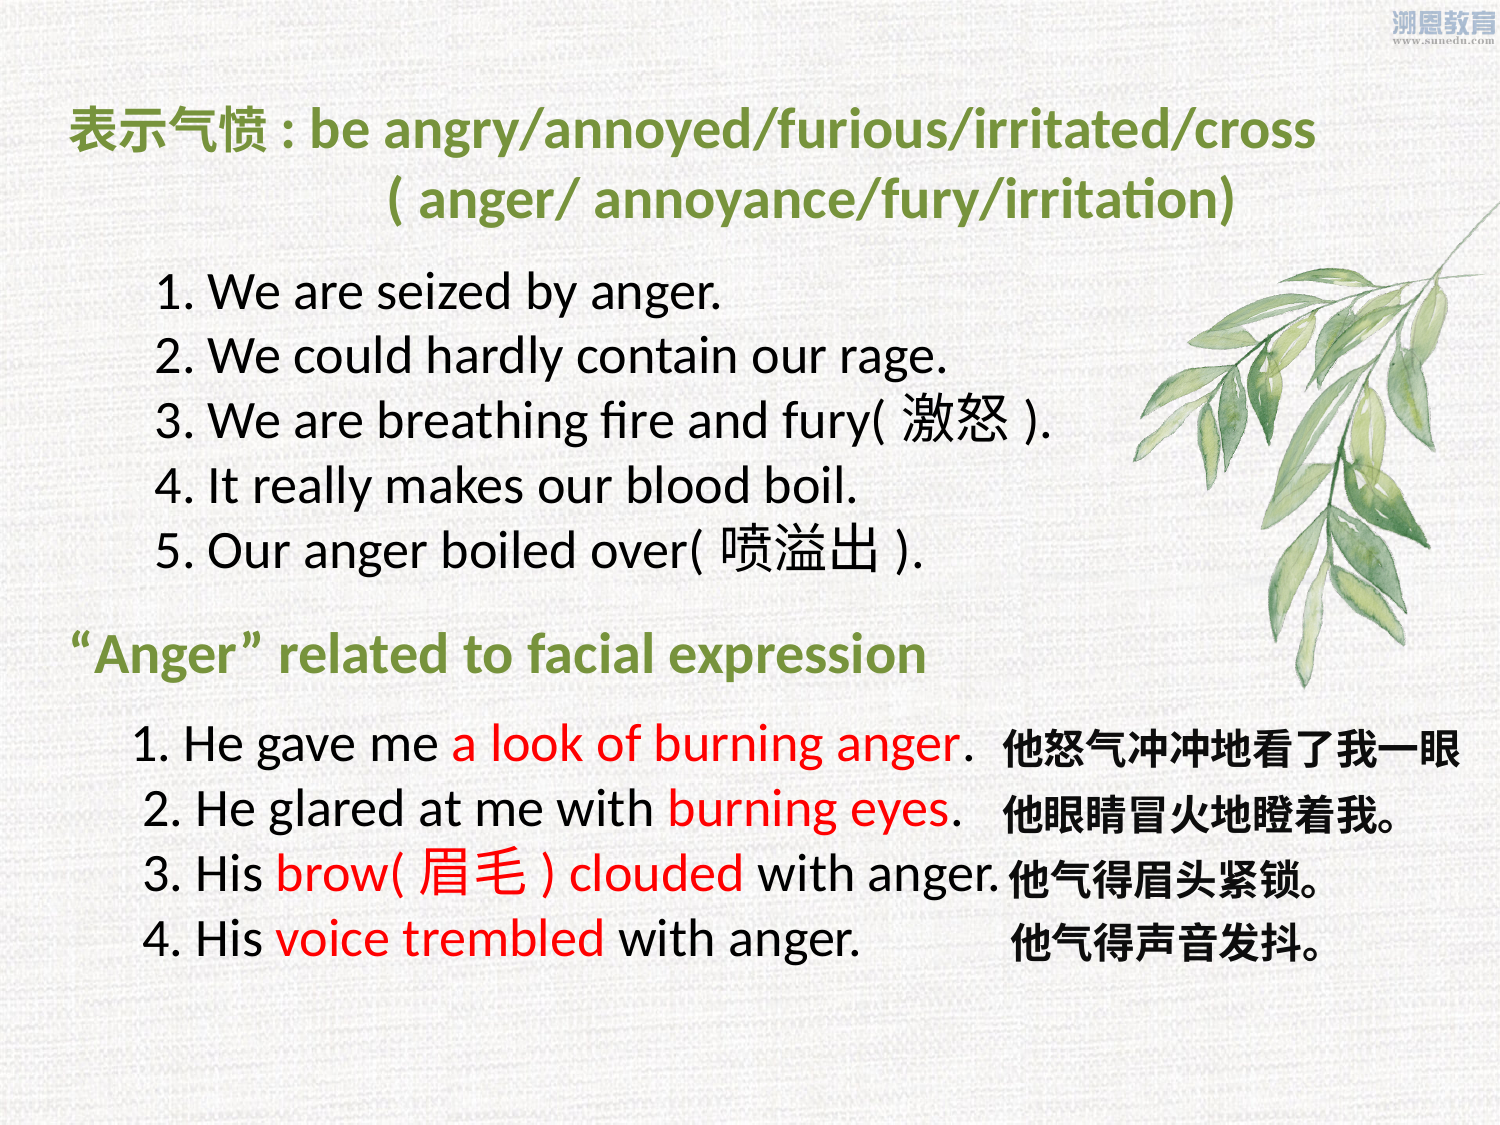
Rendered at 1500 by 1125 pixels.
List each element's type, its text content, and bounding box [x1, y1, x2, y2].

text_box 他眼睛冒火地瞪着我。 [987, 781, 1435, 846]
text_box 他气得眉头紧锁。 [993, 846, 1358, 912]
text_box 他气得声音发抖。 [995, 909, 1360, 974]
text_box 他怒气冲冲地看了我一眼 [987, 715, 1500, 781]
picture [0, 0, 1500, 1125]
text_box 表示气愤: be angry/annoyed/furious/irritated/cross ( anger/ annoyance/fury/irritation) 1. We are seized by anger. 2. We could hardly contain our rage. 3. We are breathing fire and fury(激怒). 4. It really makes our blood boil. 5. Our anger boiled over(喷溢出). “Anger” related to facial expression 1. He gave me a look of burning anger. 2. He glared at me with burning eyes. 3. His brow(眉毛) clouded with anger. 4. His voice trembled with anger. [54, 82, 1493, 975]
